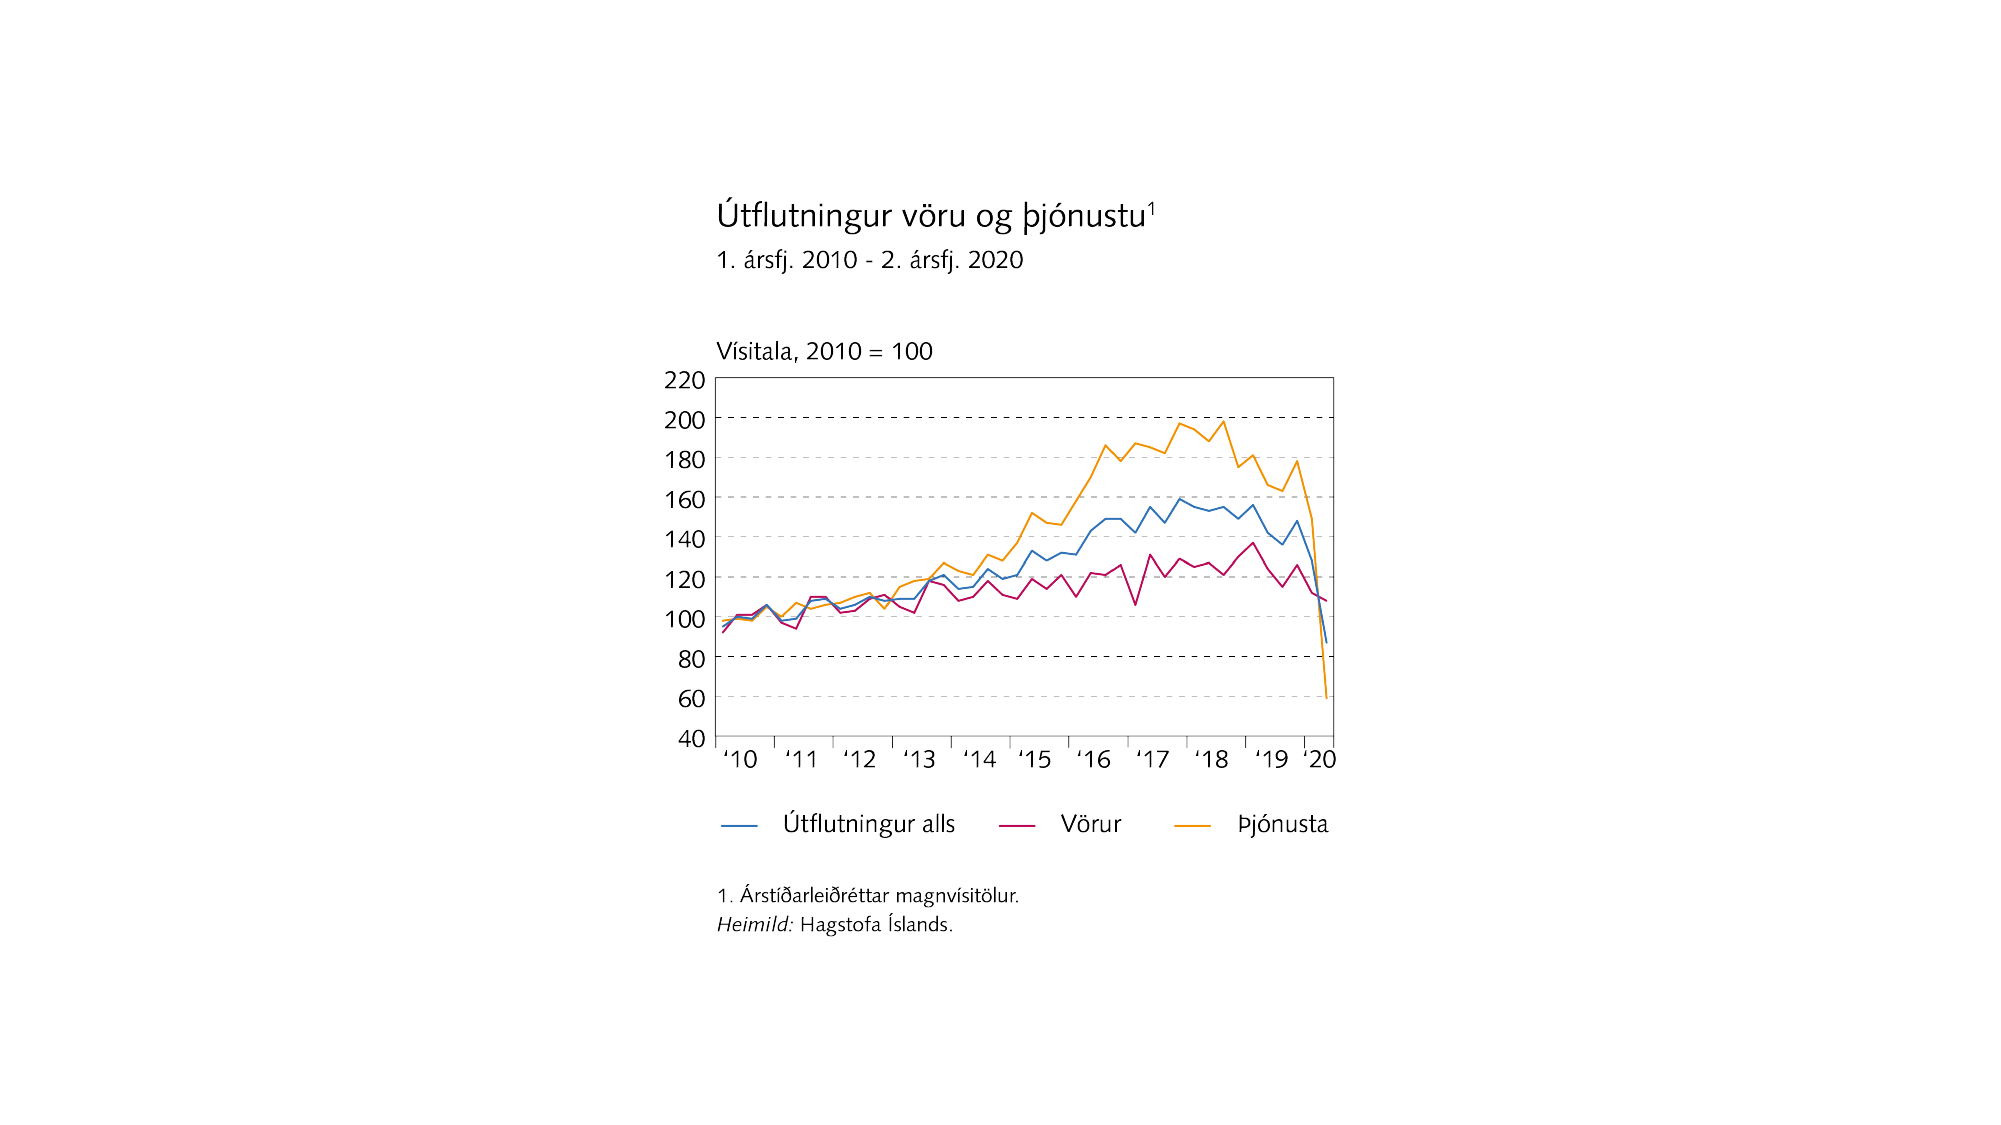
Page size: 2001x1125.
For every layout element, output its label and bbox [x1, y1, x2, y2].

picture [663, 187, 1337, 937]
